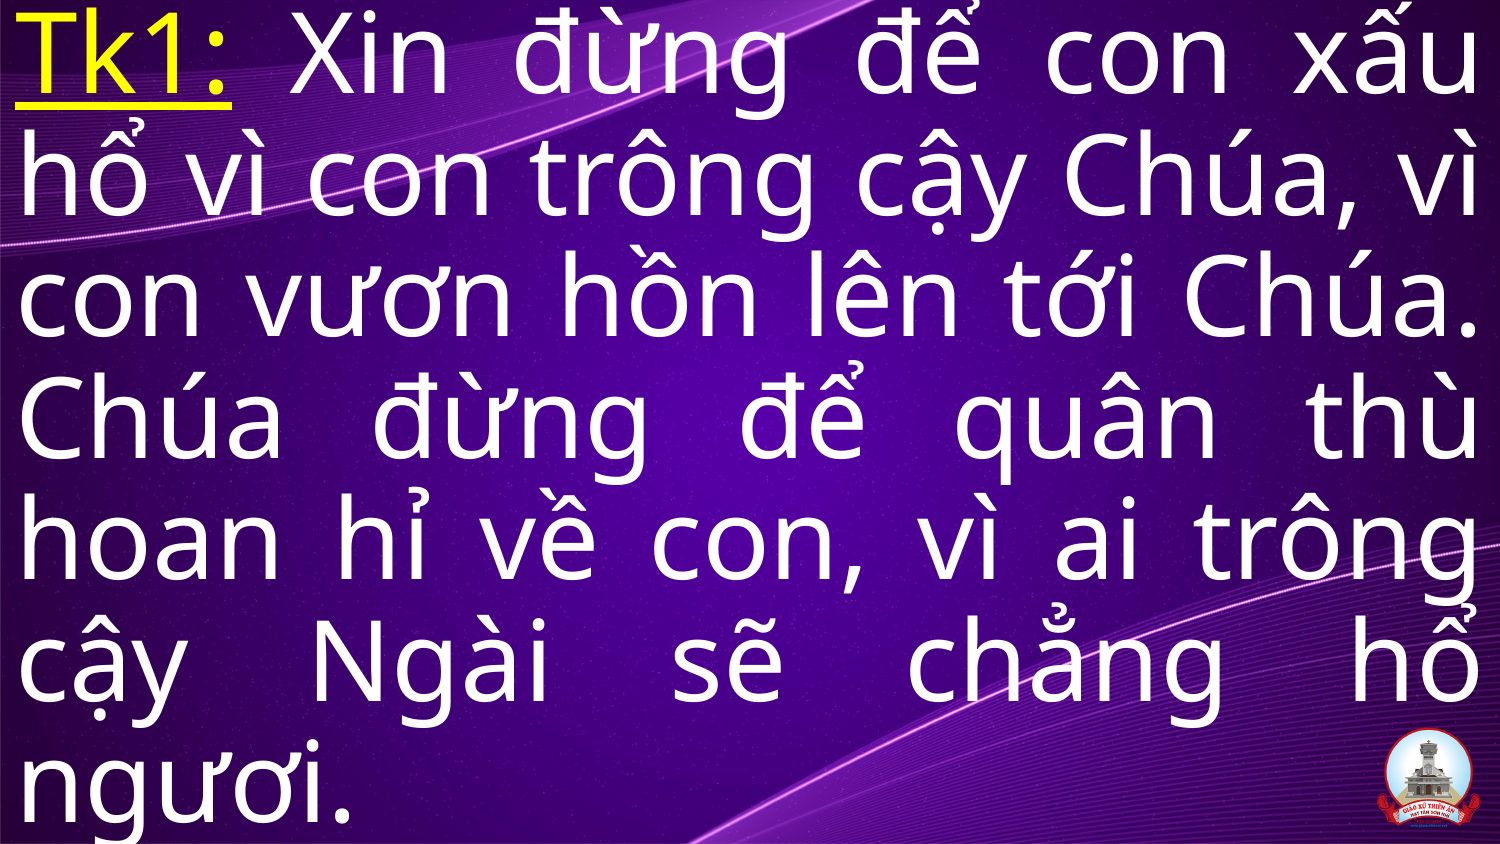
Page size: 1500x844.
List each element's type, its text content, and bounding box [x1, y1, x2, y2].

subtitle Tk1: Xin đừng để con xấu hổ vì con trông cậy Chúa, vì con vươn hồn lên tới Chúa. Chúa đừng để quân thù hoan hỉ về con, vì ai trông cậy Ngài sẽ chẳng hổ ngươi. [0, 0, 1500, 844]
